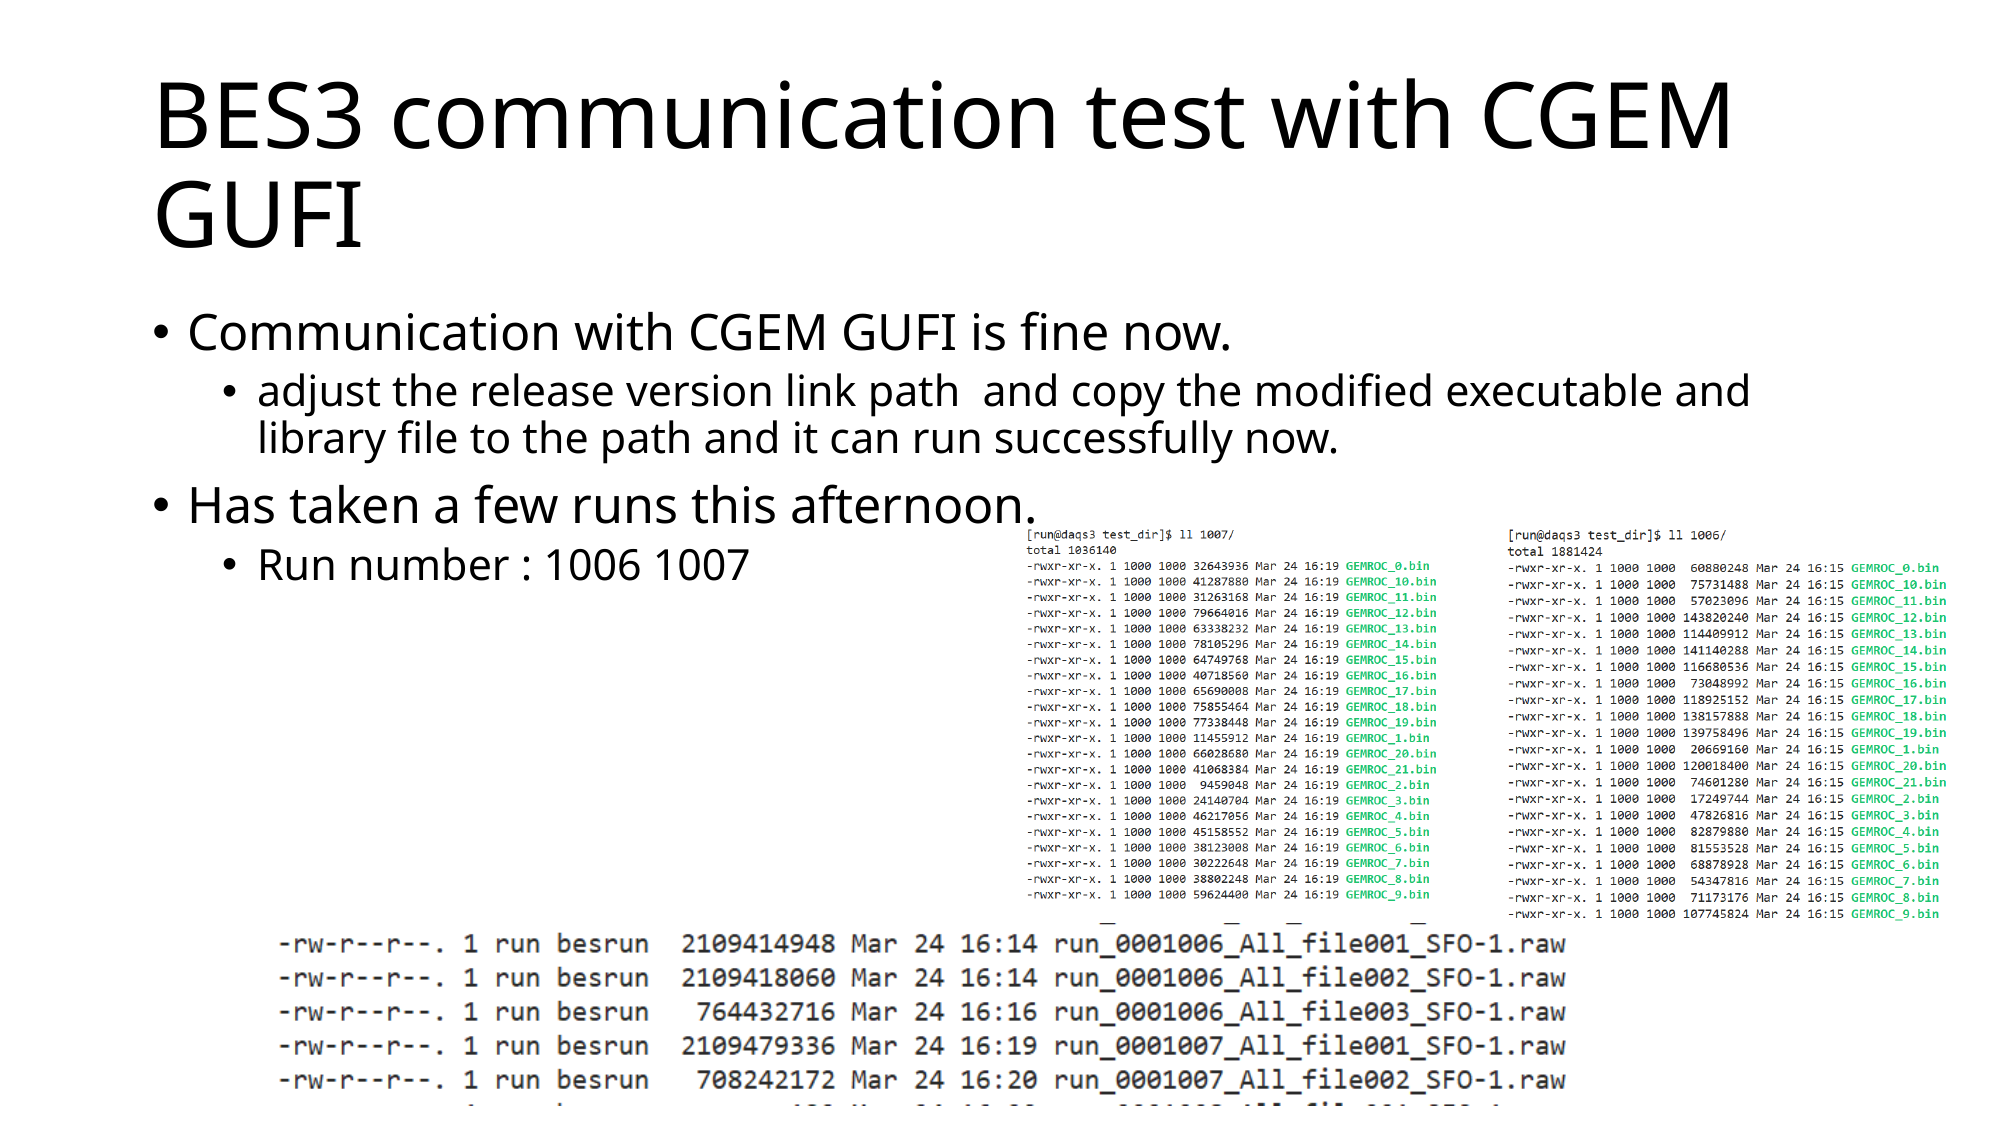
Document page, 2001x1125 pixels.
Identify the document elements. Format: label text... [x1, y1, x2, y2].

title BES3 communication test with CGEM GUFI [137, 59, 1863, 278]
list Communication with CGEM GUFI is fine now. adjust the release version link path and copy the modified executable and library file to the path and it can run successfully now. Has taken a few runs this afternoon. Run number : 1006 1007 [137, 299, 1863, 599]
picture [1023, 525, 1449, 904]
picture [270, 525, 1965, 1106]
